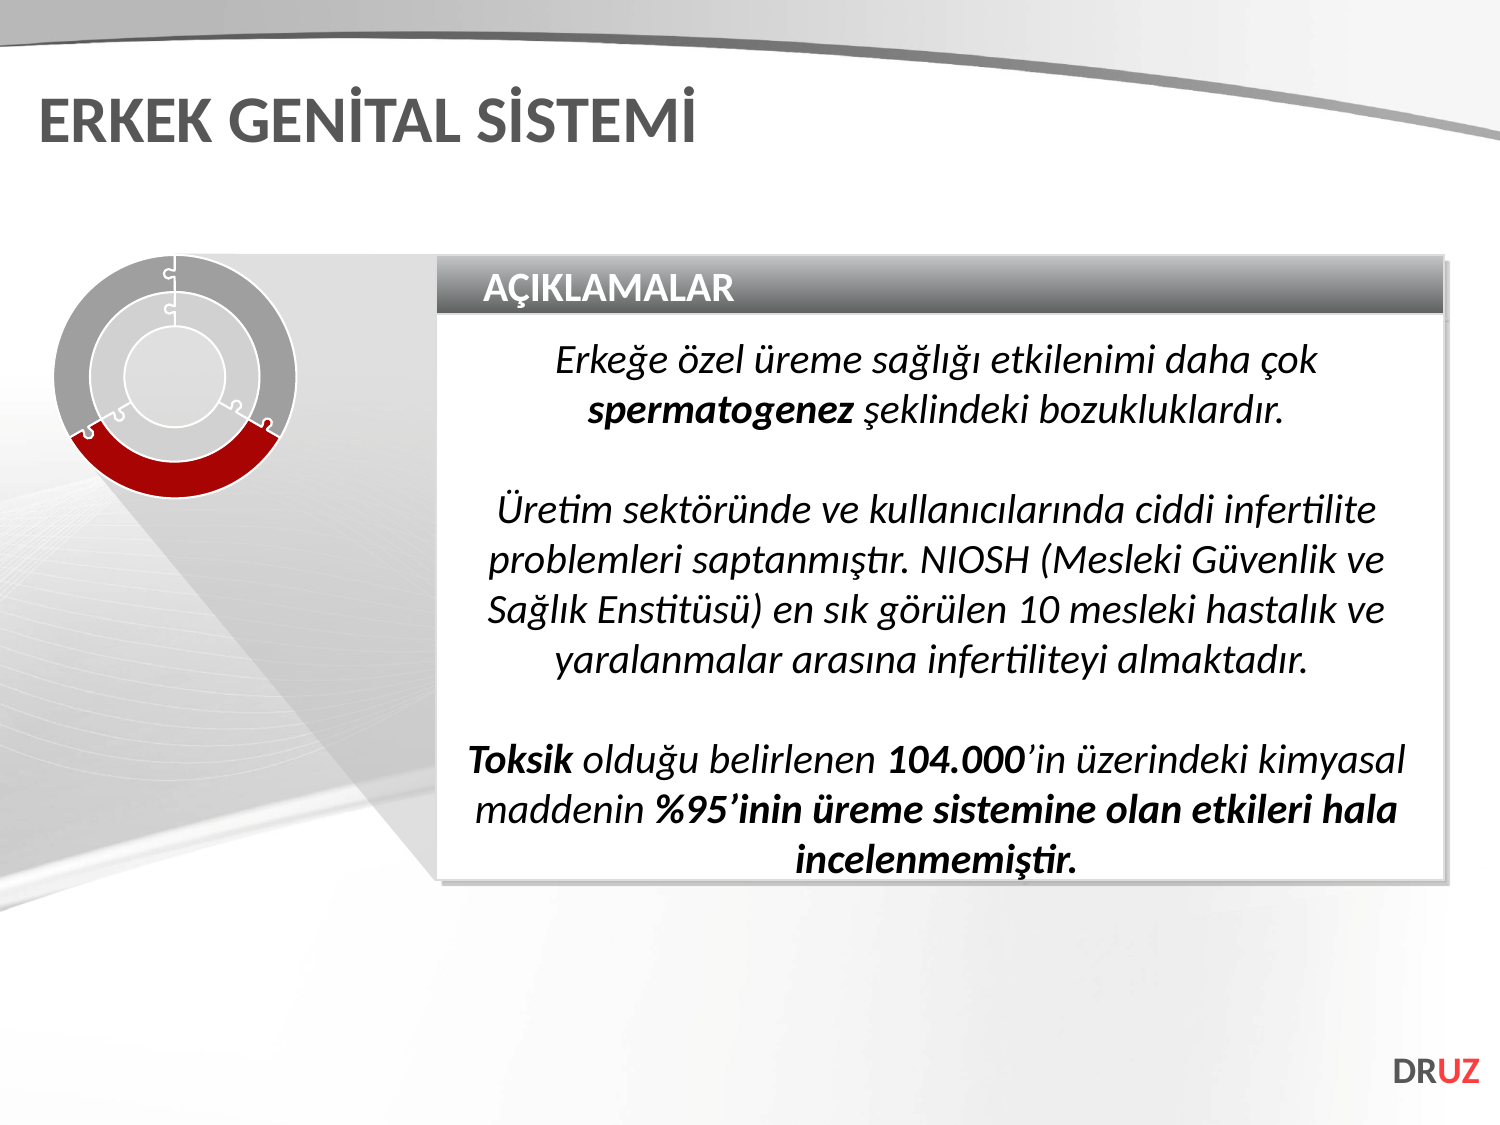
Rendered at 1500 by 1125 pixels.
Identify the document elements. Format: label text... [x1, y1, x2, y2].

text_box AÇIKLAMALAR [435, 255, 1444, 314]
text_box ERKEK GENİTAL SİSTEMİ [38, 67, 1485, 174]
picture [0, 0, 1500, 1125]
text_box DRUZ [1378, 1046, 1480, 1125]
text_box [52, 254, 297, 499]
text_box [125, 253, 436, 882]
text_box Erkeğe özel üreme sağlığı etkilenimi daha çok spermatogenez şeklindeki bozukluklardır. Üretim sektöründe ve kullanıcılarında ciddi infertilite problemleri saptanmıştır. NIOSH (Mesleki Güvenlik ve Sağlık Enstitüsü) en sık görülen 10 mesleki hastalık ve yaralanmalar arasına infertiliteyi almaktadır. Toksik olduğu belirlenen 104.000’in üzerindeki kimyasal maddenin %95’inin üreme sistemine olan etkileri hala incelenmemiştir. [435, 314, 1444, 881]
